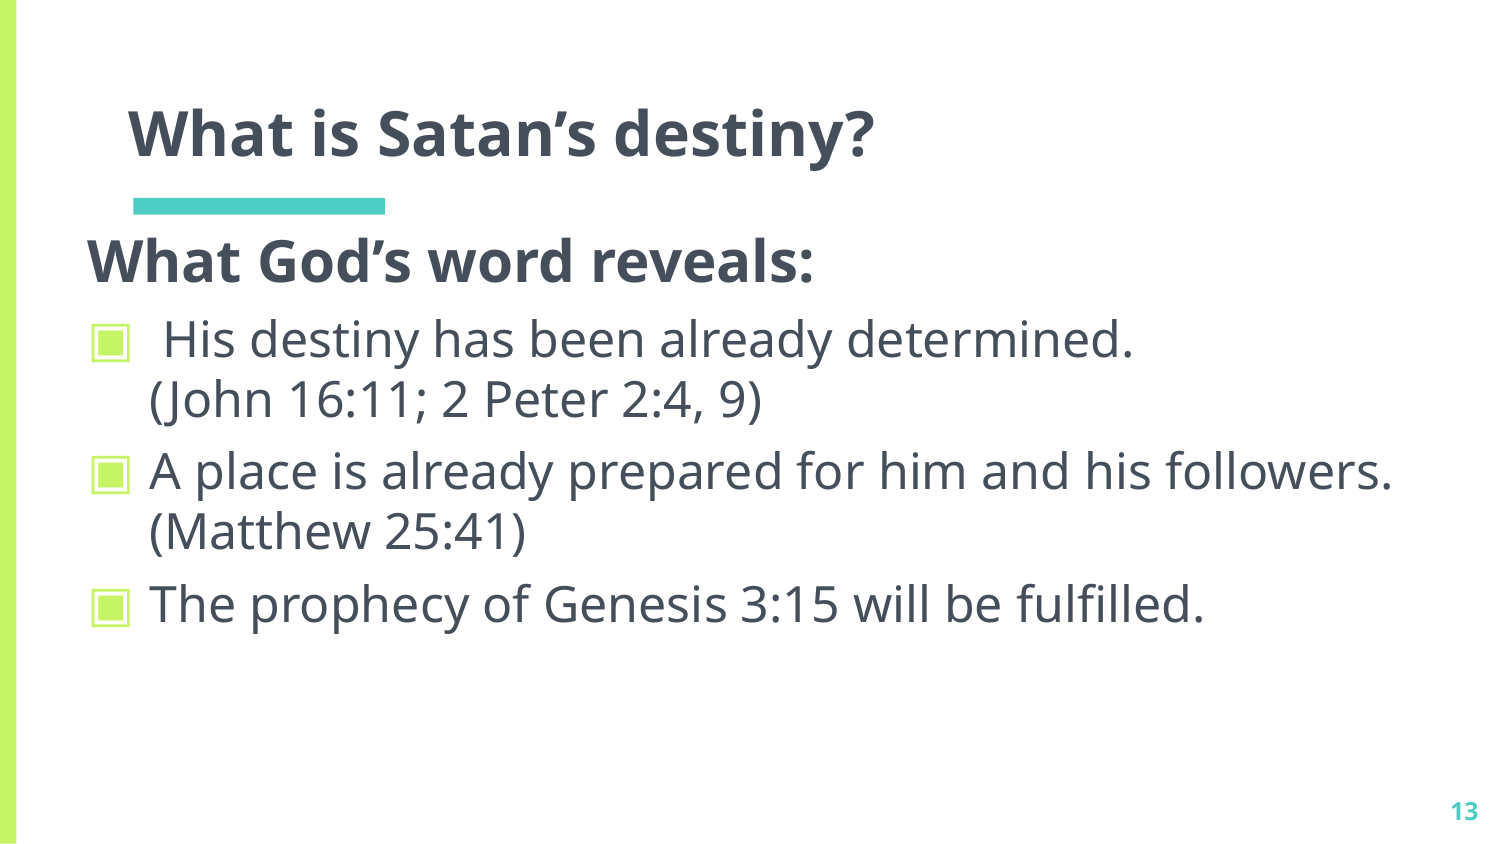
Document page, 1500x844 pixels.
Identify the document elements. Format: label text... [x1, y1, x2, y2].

slide_number 13 [1403, 780, 1494, 832]
list What God’s word reveals: His destiny has been already determined. (John 16:11; 2 Peter 2:4, 9) A place is already prepared for him and his followers. (Matthew 25:41) The prophecy of Genesis 3:15 will be fulfilled. [59, 209, 1441, 781]
title What is Satan’s destiny? [113, 24, 1387, 184]
